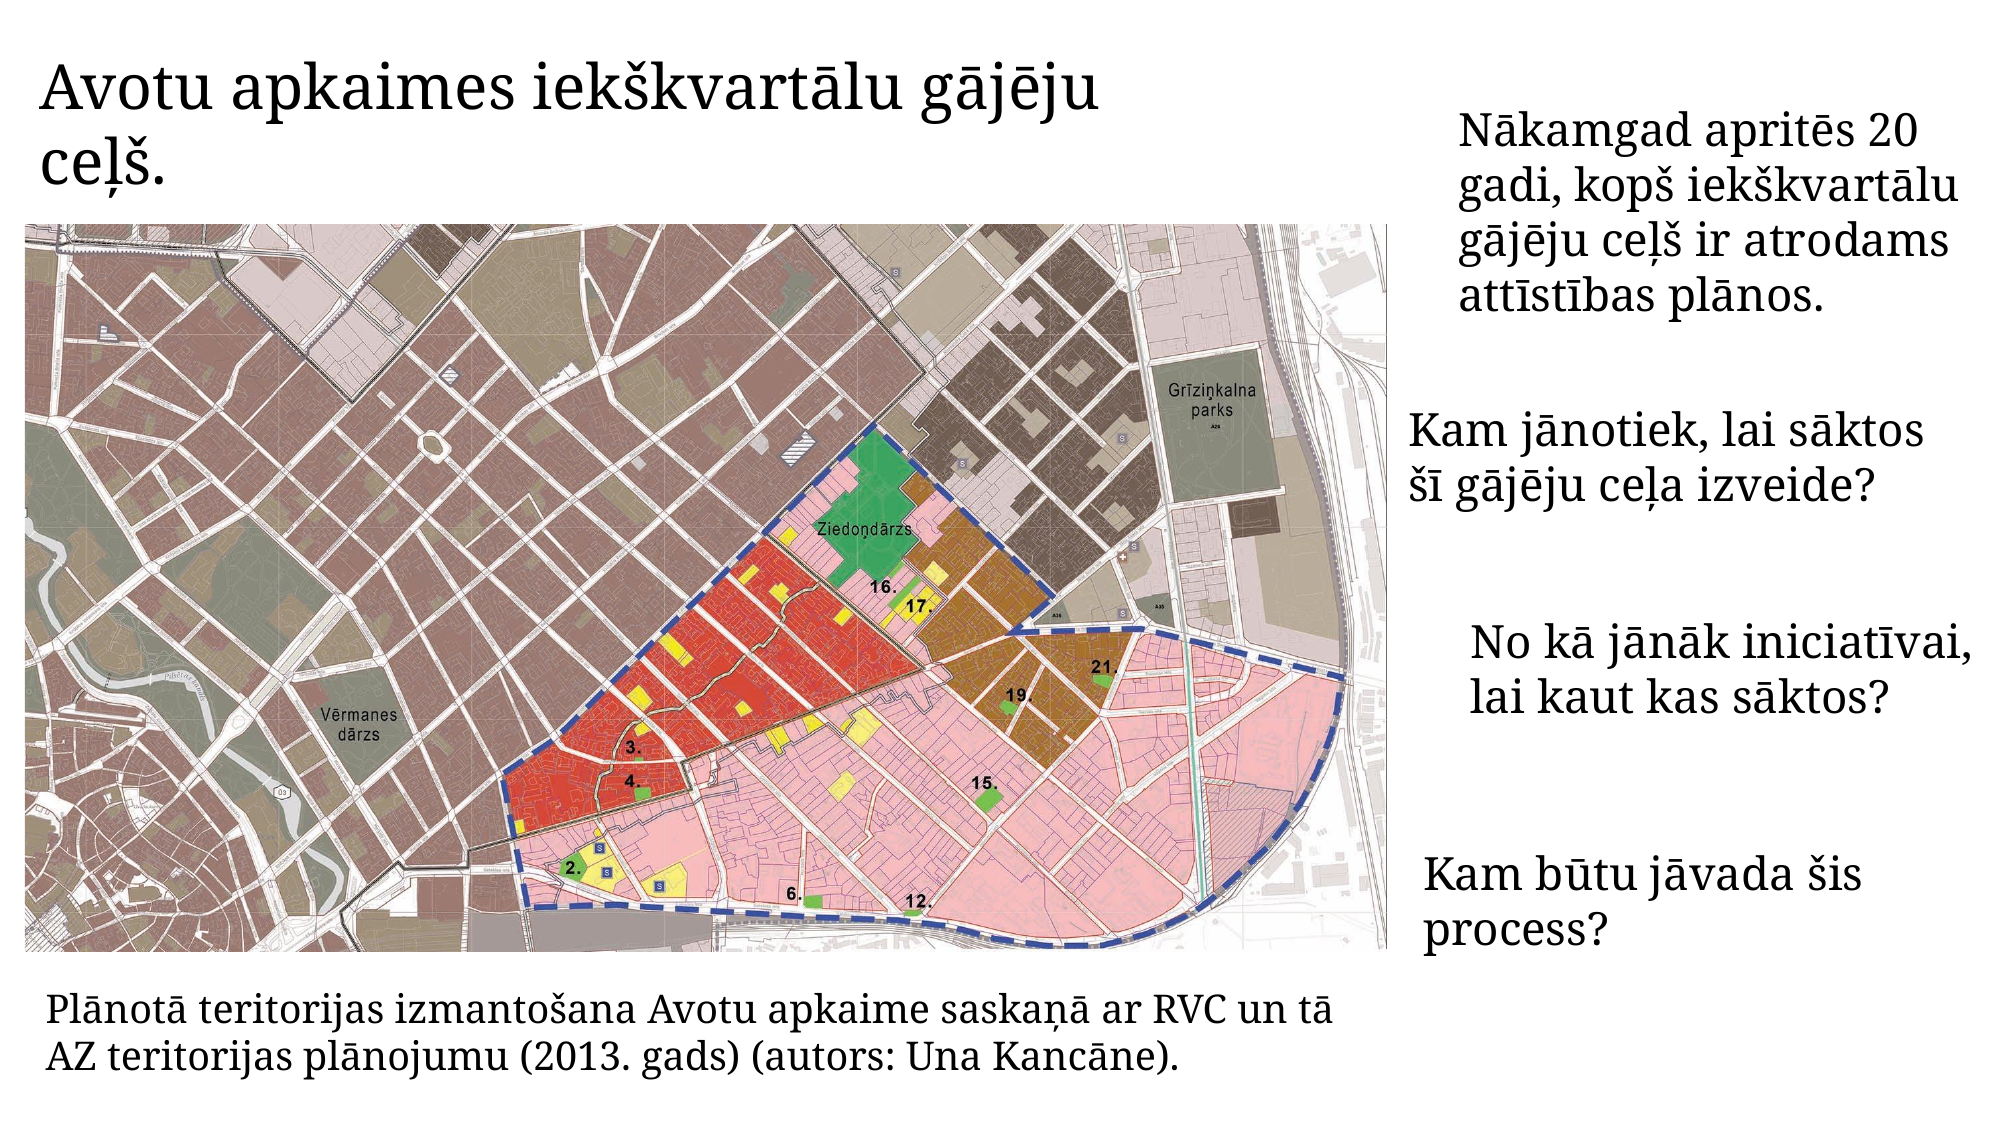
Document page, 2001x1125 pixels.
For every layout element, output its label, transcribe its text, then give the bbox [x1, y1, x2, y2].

text_box Kam būtu jāvada šis process? [1408, 829, 1965, 984]
text_box Kam jānotiek, lai sāktos šī gājēju ceļa izveide? [1393, 385, 1950, 540]
text_box Nākamgad apritēs 20 gadi, kopš iekškvartālu gājēju ceļš ir atrodams attīstības plānos. [1443, 85, 2000, 298]
text_box Avotu apkaimes iekškvartālu gājēju ceļš. [25, 31, 1138, 127]
text_box No kā jānāk iniciatīvai, lai kaut kas sāktos? [1455, 597, 2000, 752]
text_box Plānotā teritorijas izmantošana Avotu apkaime saskaņā ar RVC un tā AZ teritorijas plānojumu (2013. gads) (autors: Una Kancāne). [30, 968, 1382, 1094]
picture [24, 224, 1388, 952]
